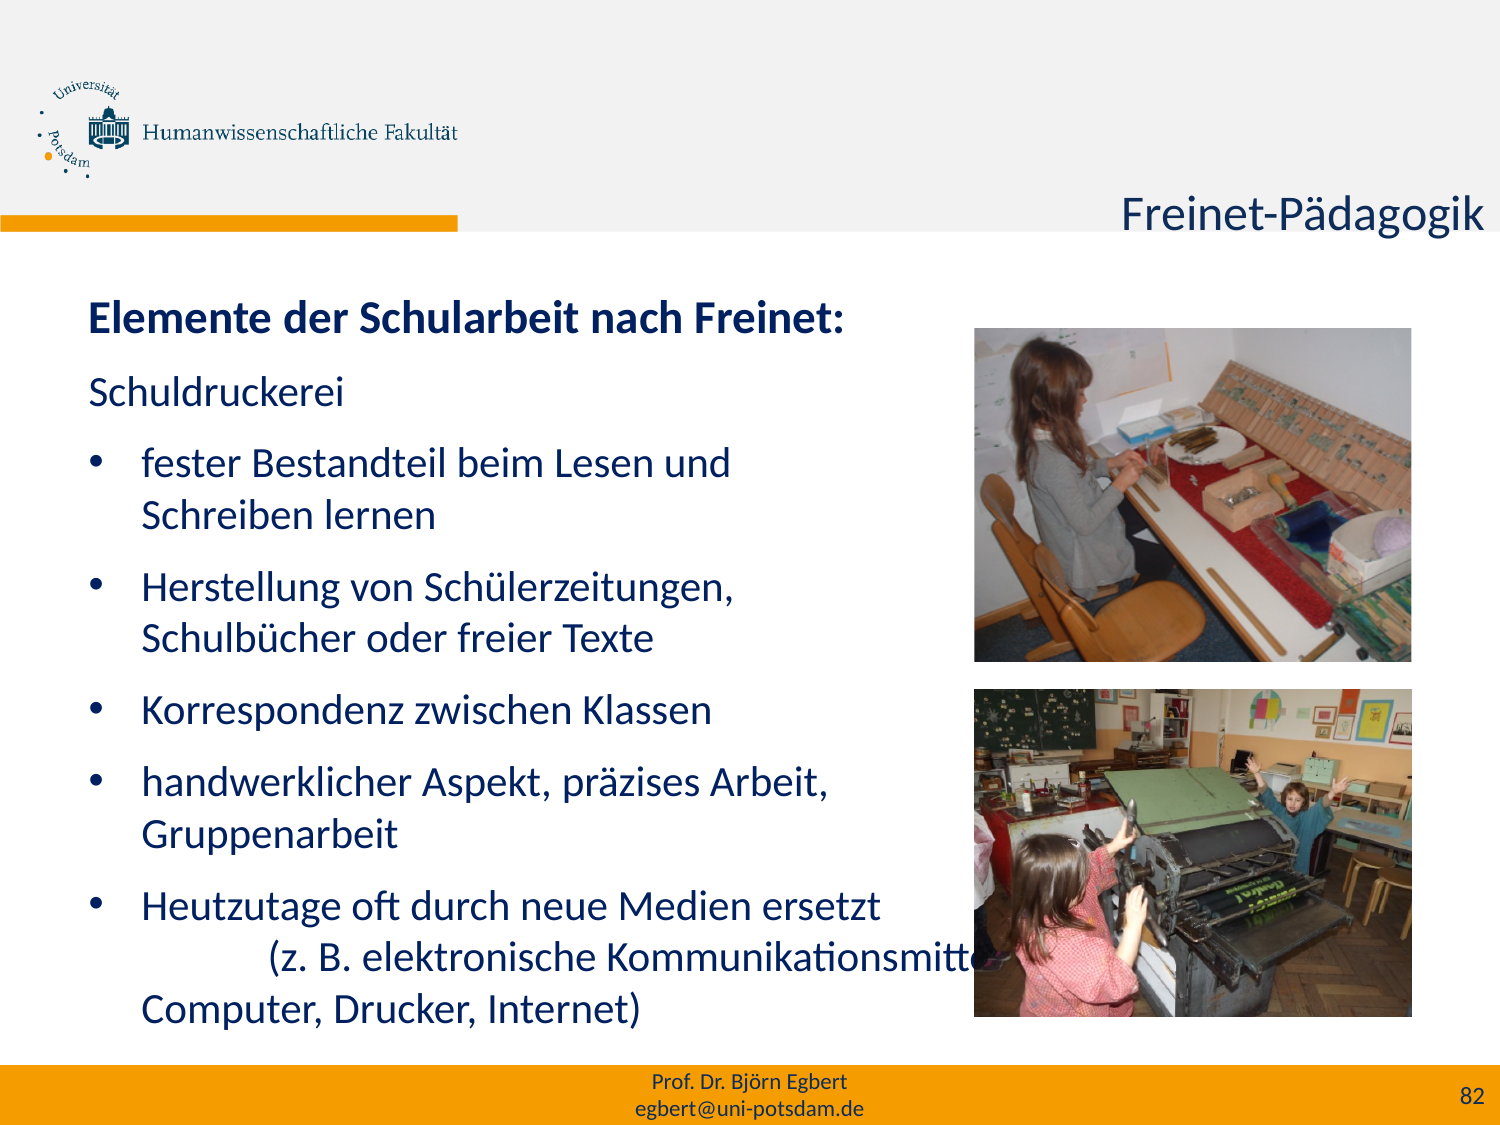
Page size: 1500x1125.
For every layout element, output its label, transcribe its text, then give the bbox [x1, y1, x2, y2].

picture [0, 81, 463, 232]
picture [974, 689, 1412, 1017]
picture [974, 328, 1412, 662]
text_box Prof. Dr. Björn Egbert egbert@uni-potsdam.de [620, 1058, 880, 1125]
text_box 82 [1162, 1064, 1500, 1125]
title Freinet-Pädagogik [177, 172, 1500, 279]
